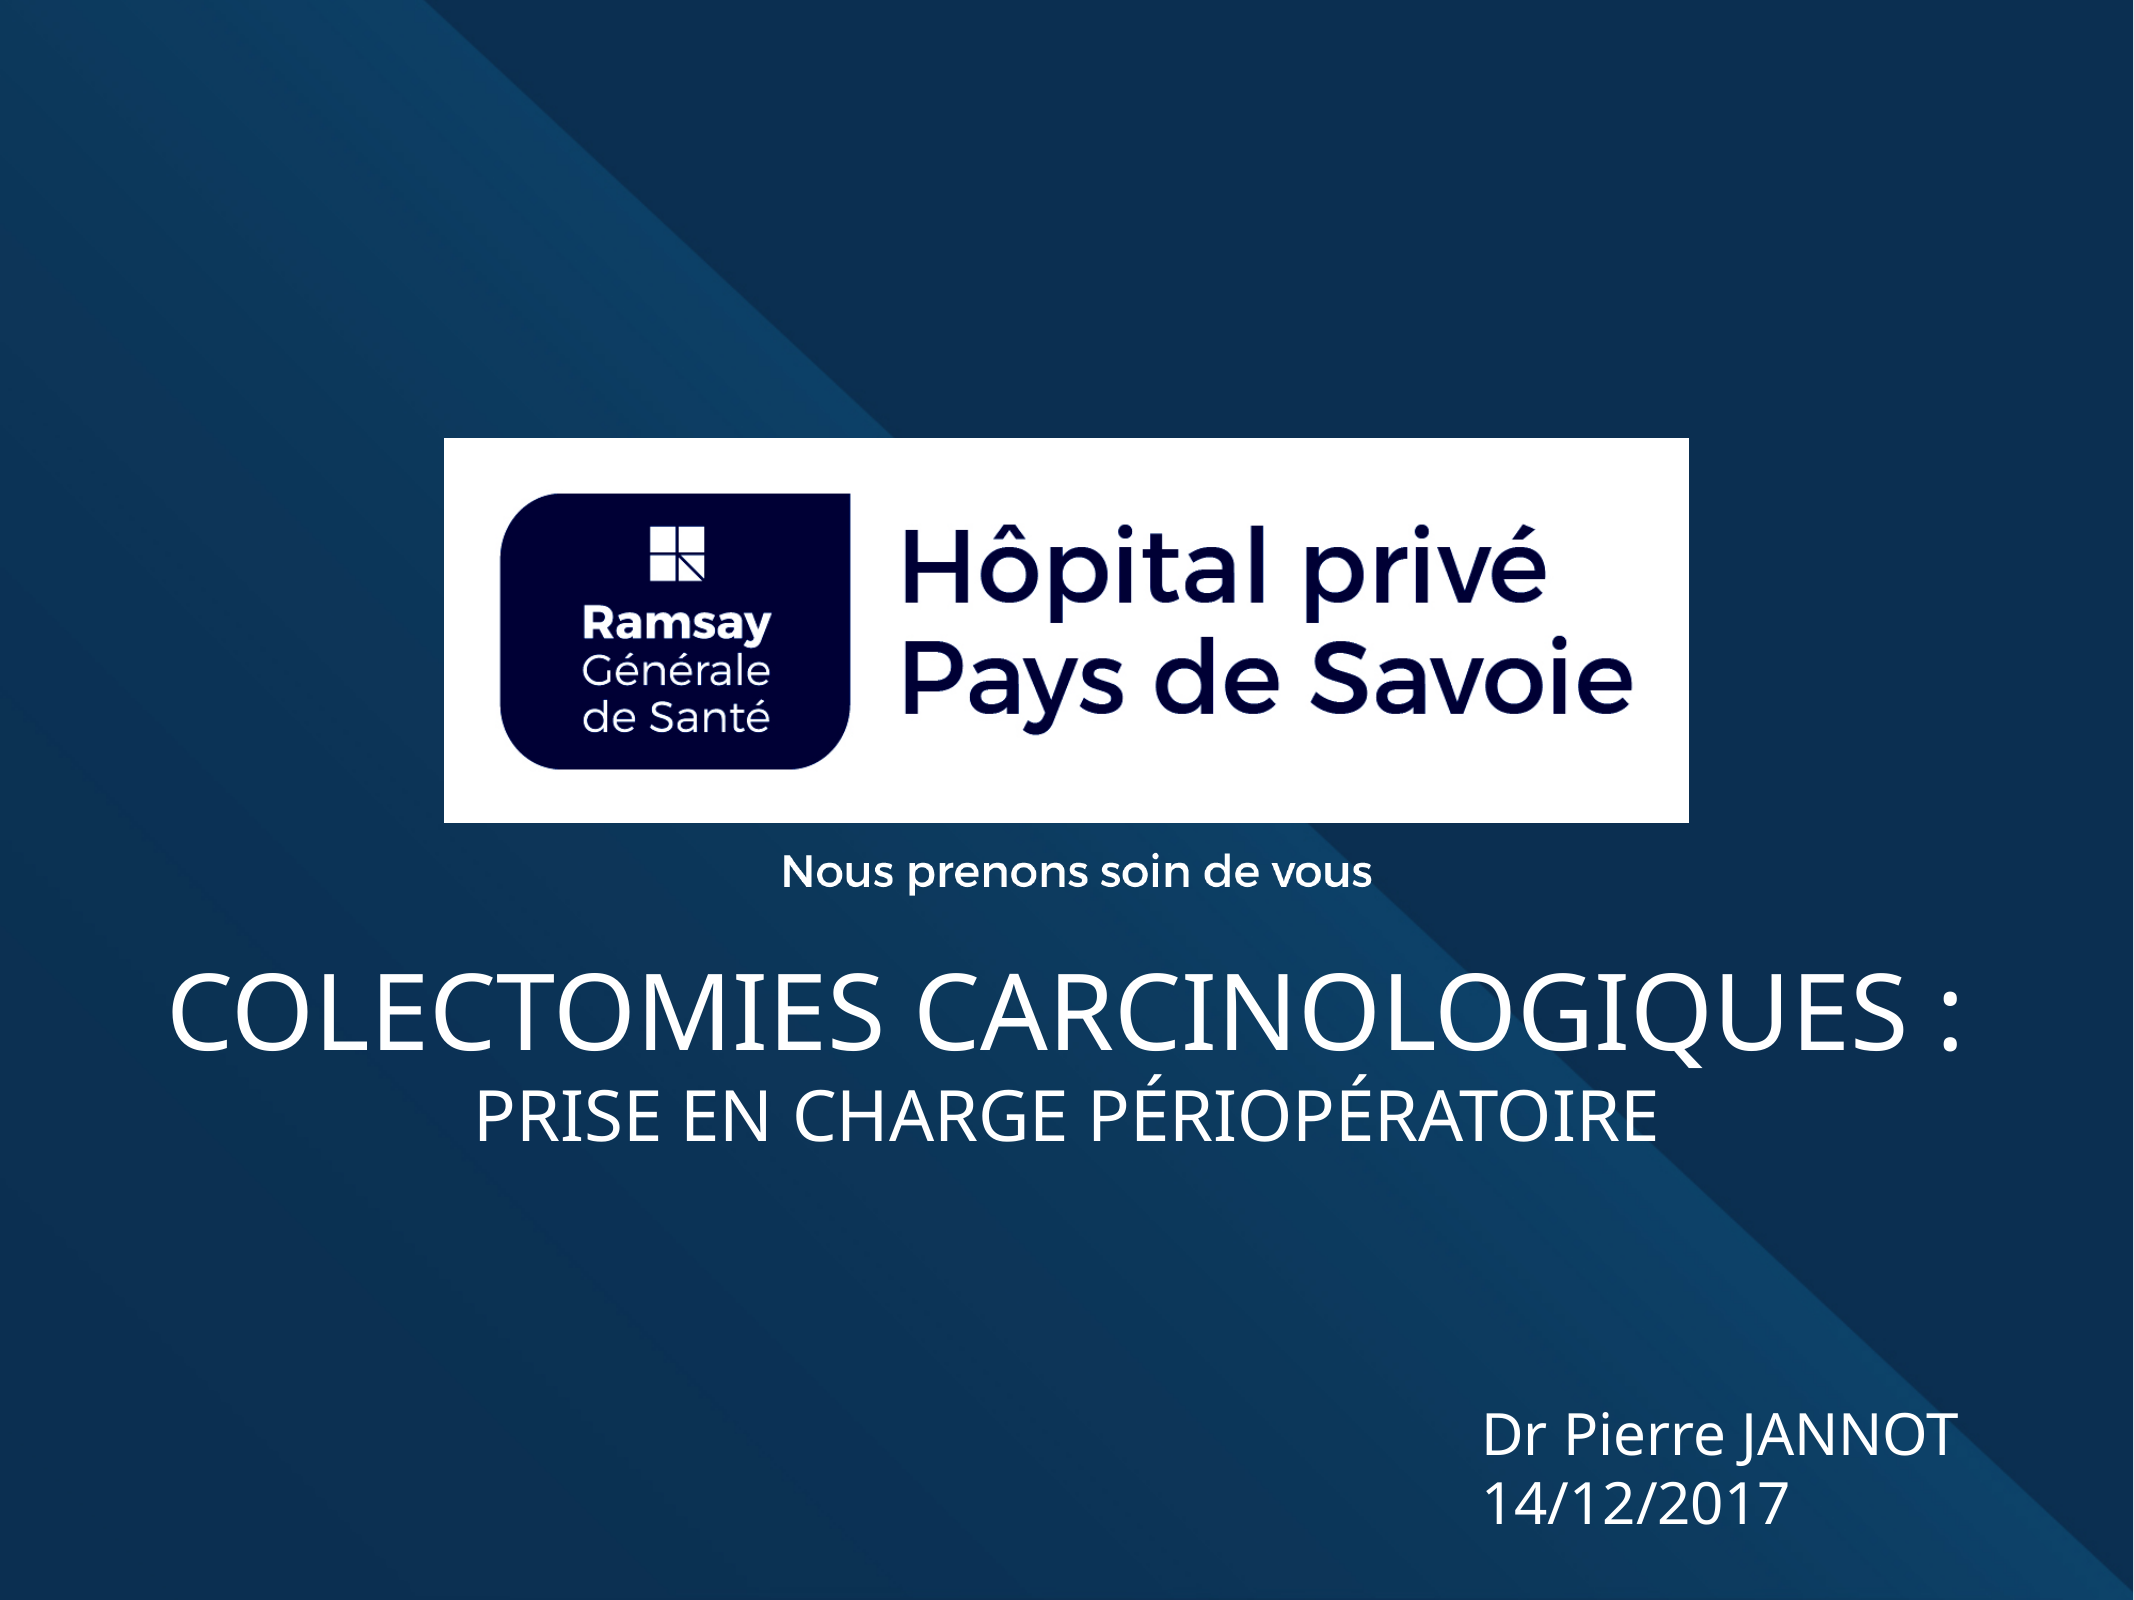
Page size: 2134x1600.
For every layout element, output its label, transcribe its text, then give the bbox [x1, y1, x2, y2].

text_box Dr Pierre JANNOT 14/12/2017 [1473, 1388, 2036, 1545]
picture [0, 0, 2134, 1600]
title Colectomies carcinologiques : Prise en charge périopératoire [155, 934, 1978, 1291]
